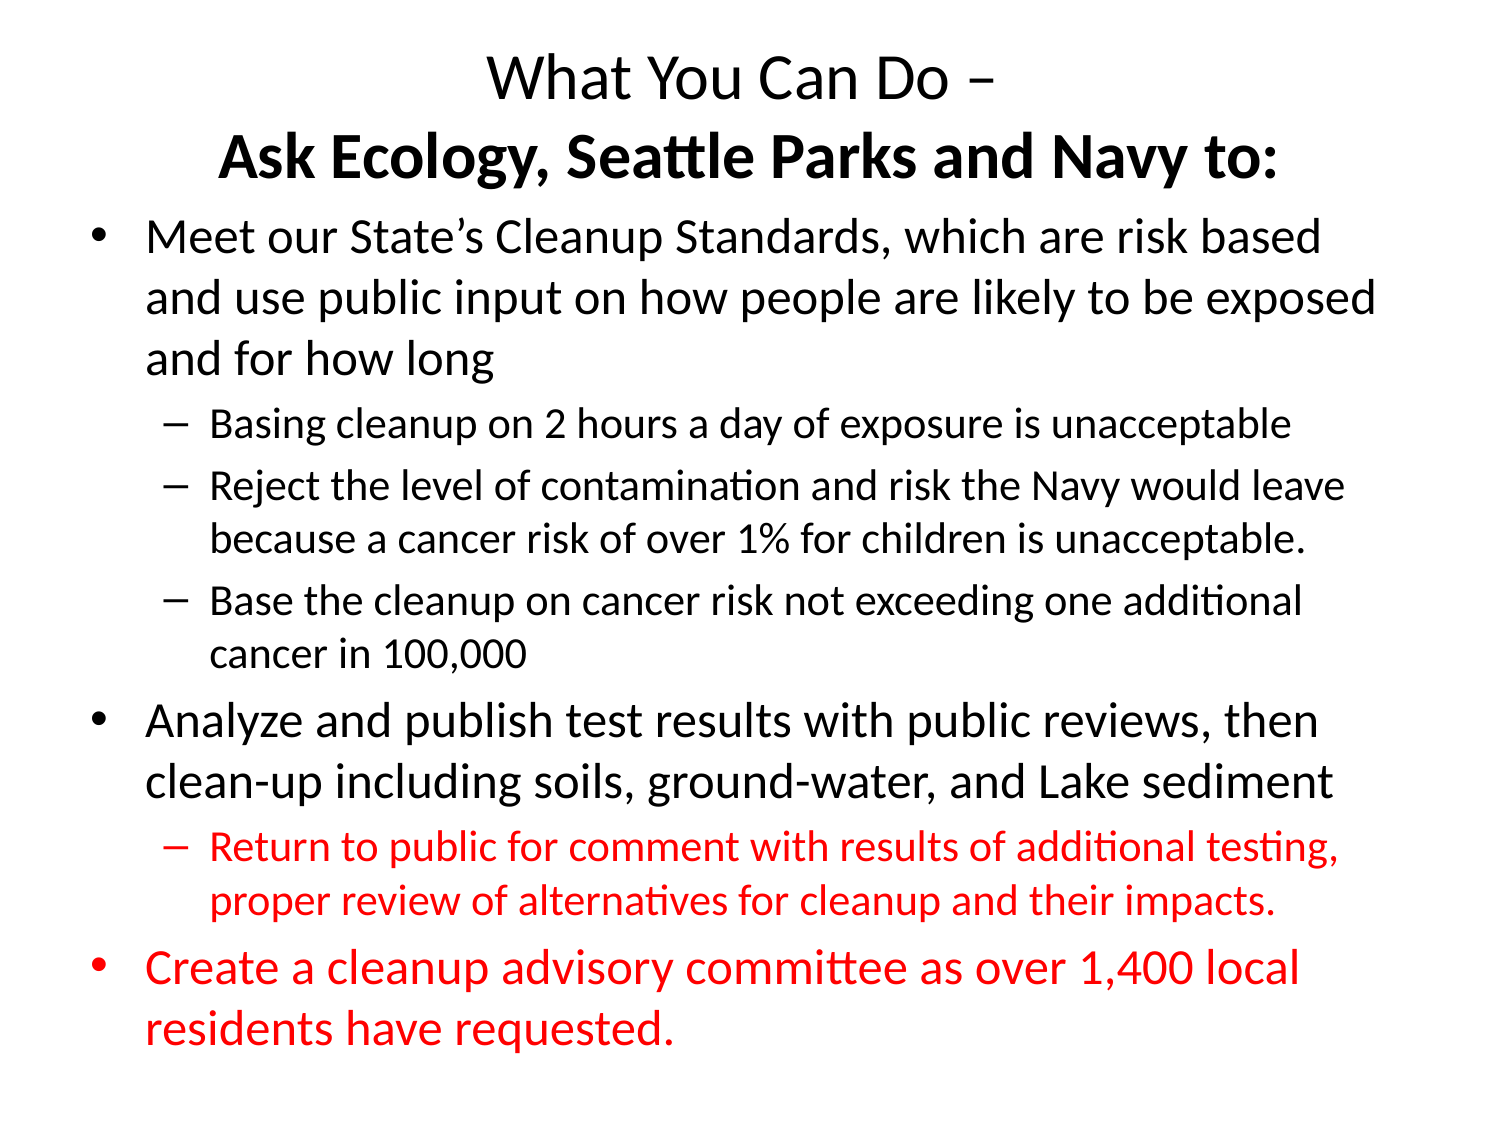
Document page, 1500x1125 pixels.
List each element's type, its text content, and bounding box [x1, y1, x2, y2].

list Meet our State’s Cleanup Standards, which are risk based and use public input on how people are likely to be exposed and for how long Basing cleanup on 2 hours a day of exposure is unacceptable Reject the level of contamination and risk the Navy would leave because a cancer risk of over 1% for children is unacceptable. Base the cleanup on cancer risk not exceeding one additional cancer in 100,000 Analyze and publish test results with public reviews, then clean-up including soils, ground-water, and Lake sediment Return to public for comment with results of additional testing, proper review of alternatives for cleanup and their impacts. Create a cleanup advisory committee as over 1,400 local residents have requested. [75, 195, 1425, 1075]
title What You Can Do – Ask Ecology, Seattle Parks and Navy to: [75, 24, 1425, 195]
